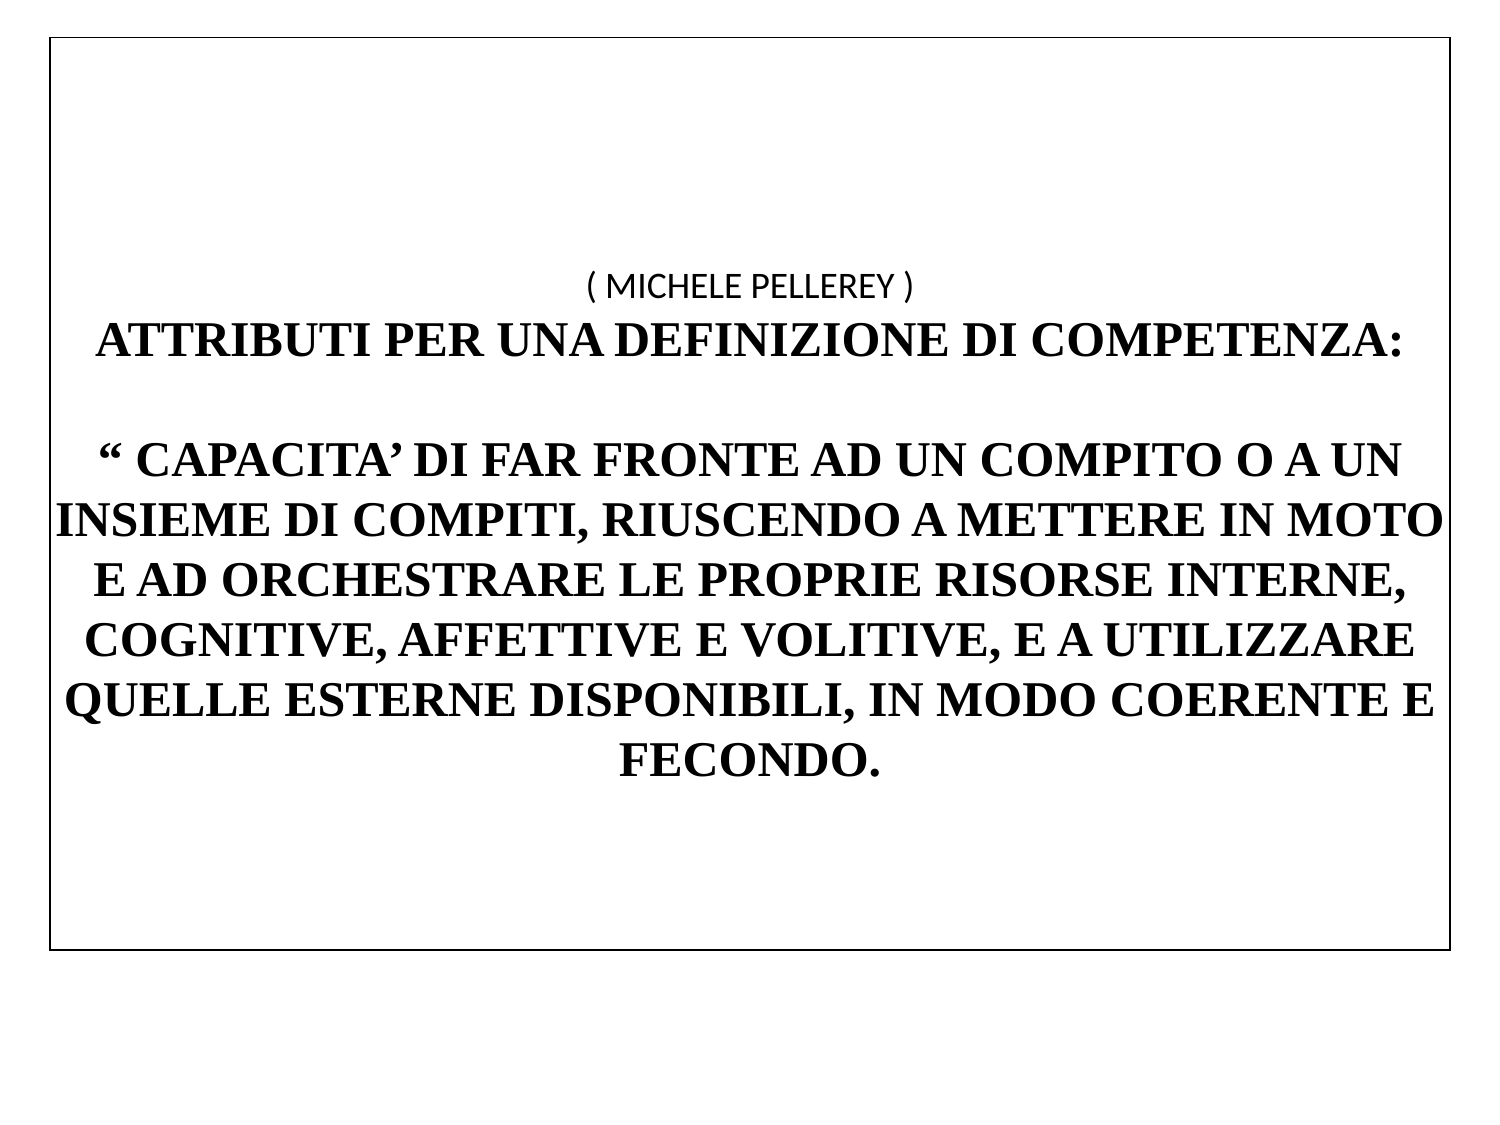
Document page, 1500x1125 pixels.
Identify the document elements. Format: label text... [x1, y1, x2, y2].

text_box ( MICHELE PELLEREY ) ATTRIBUTI PER UNA DEFINIZIONE DI COMPETENZA: “ CAPACITA’ DI FAR FRONTE AD UN COMPITO O A UN INSIEME DI COMPITI, RIUSCENDO A METTERE IN MOTO E AD ORCHESTRARE LE PROPRIE RISORSE INTERNE, COGNITIVE, AFFETTIVE E VOLITIVE, E A UTILIZZARE QUELLE ESTERNE DISPONIBILI, IN MODO COERENTE E FECONDO. [50, 37, 1450, 950]
